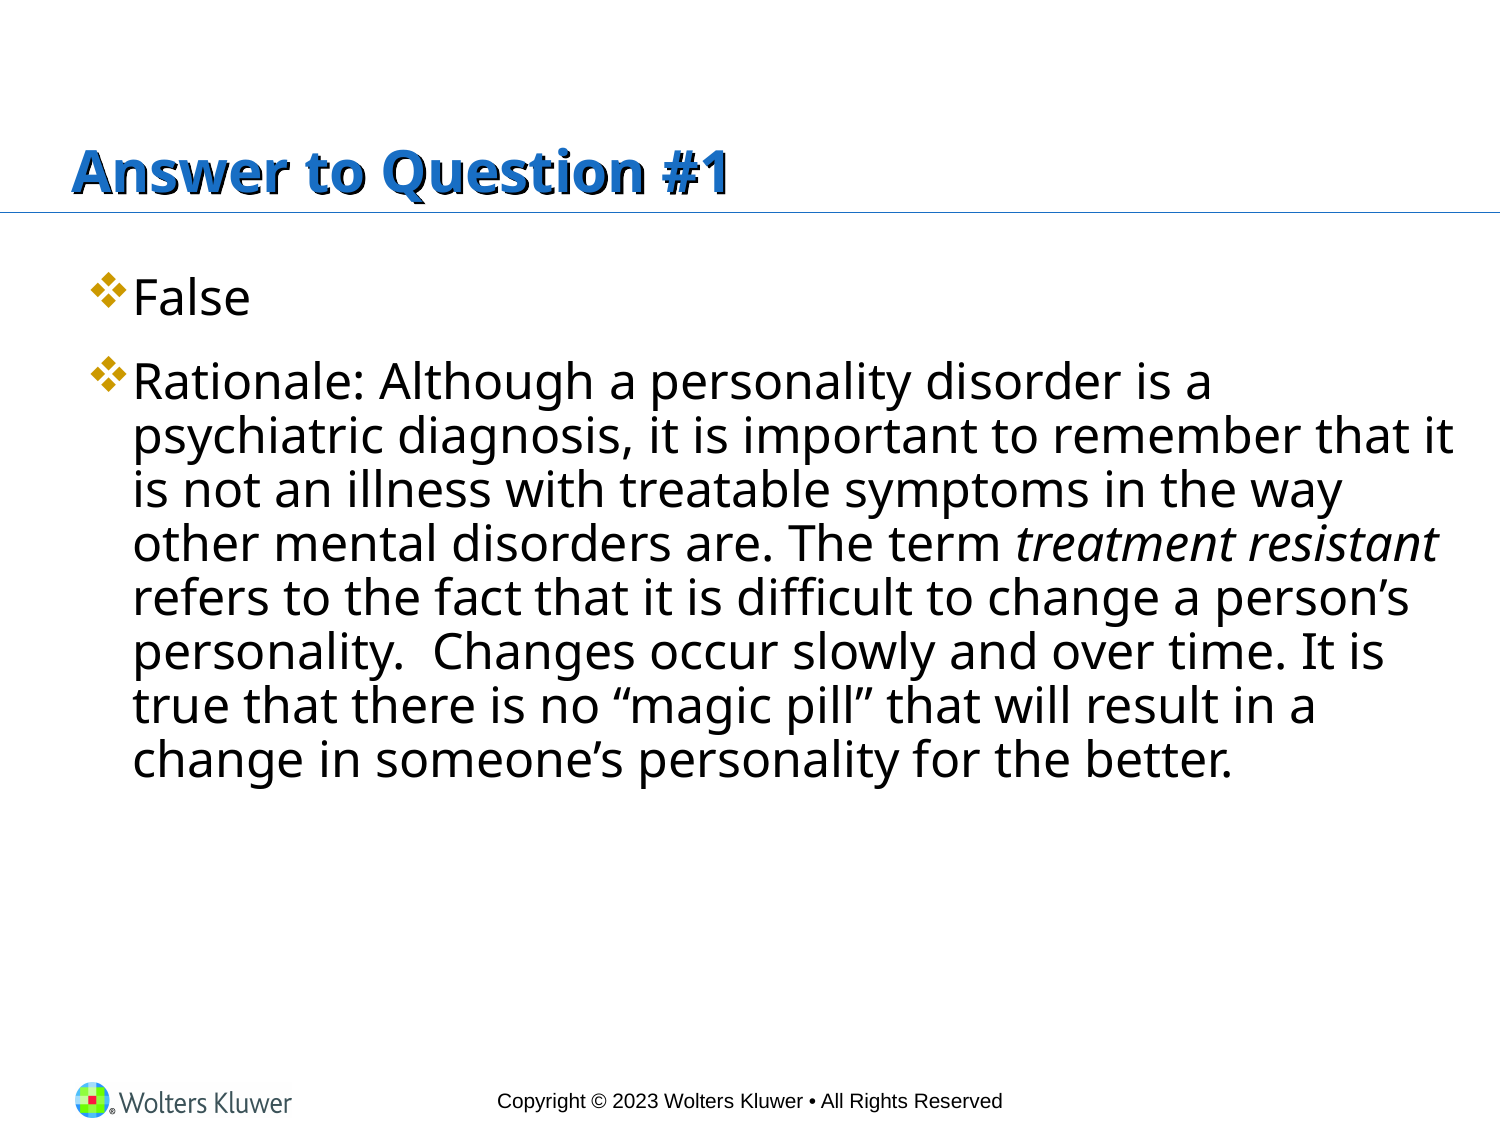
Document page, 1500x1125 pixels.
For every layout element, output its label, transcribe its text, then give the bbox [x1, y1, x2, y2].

list False Rationale: Although a personality disorder is a psychiatric diagnosis, it is important to remember that it is not an illness with treatable symptoms in the way other mental disorders are. The term treatment resistant refers to the fact that it is difficult to change a person’s personality. Changes occur slowly and over time. It is true that there is no “magic pill” that will result in a change in someone’s personality for the better. [71, 264, 1485, 870]
title Answer to Question #1 [71, 141, 1470, 205]
picture [75, 1082, 292, 1118]
